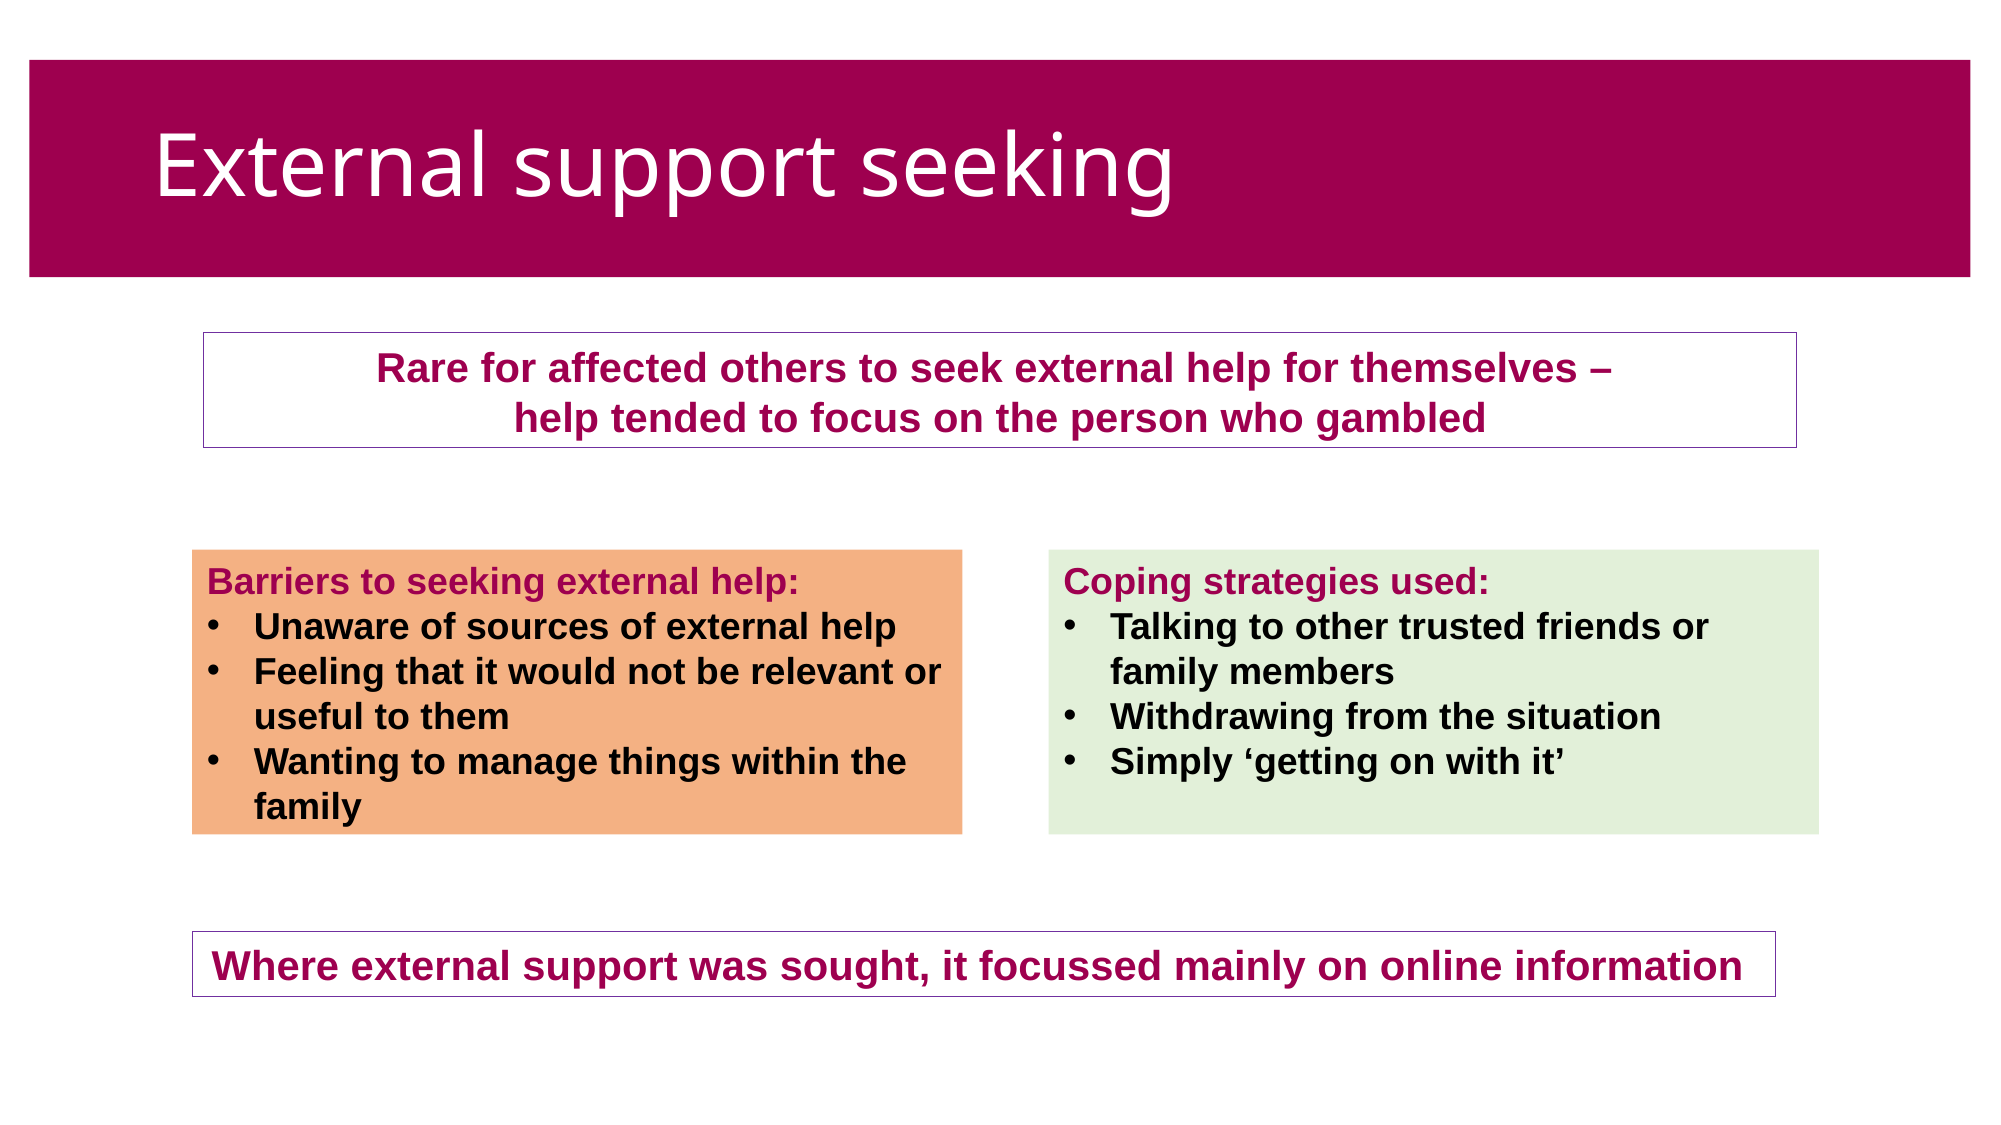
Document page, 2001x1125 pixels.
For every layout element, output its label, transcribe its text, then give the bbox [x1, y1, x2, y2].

text_box [1891, 59, 1971, 278]
text_box Barriers to seeking external help: Unaware of sources of external help Feeling that it would not be relevant or useful to them Wanting to manage things within the family [192, 549, 963, 835]
text_box Coping strategies used: Talking to other trusted friends or family members Withdrawing from the situation Simply ‘getting on with it’ [1048, 549, 1819, 835]
title External support seeking [137, 59, 1891, 278]
text_box Where external support was sought, it focussed mainly on online information [192, 931, 1776, 997]
text_box Rare for affected others to seek external help for themselves – help tended to focus on the person who gambled [203, 332, 1797, 448]
text_box [28, 59, 137, 278]
